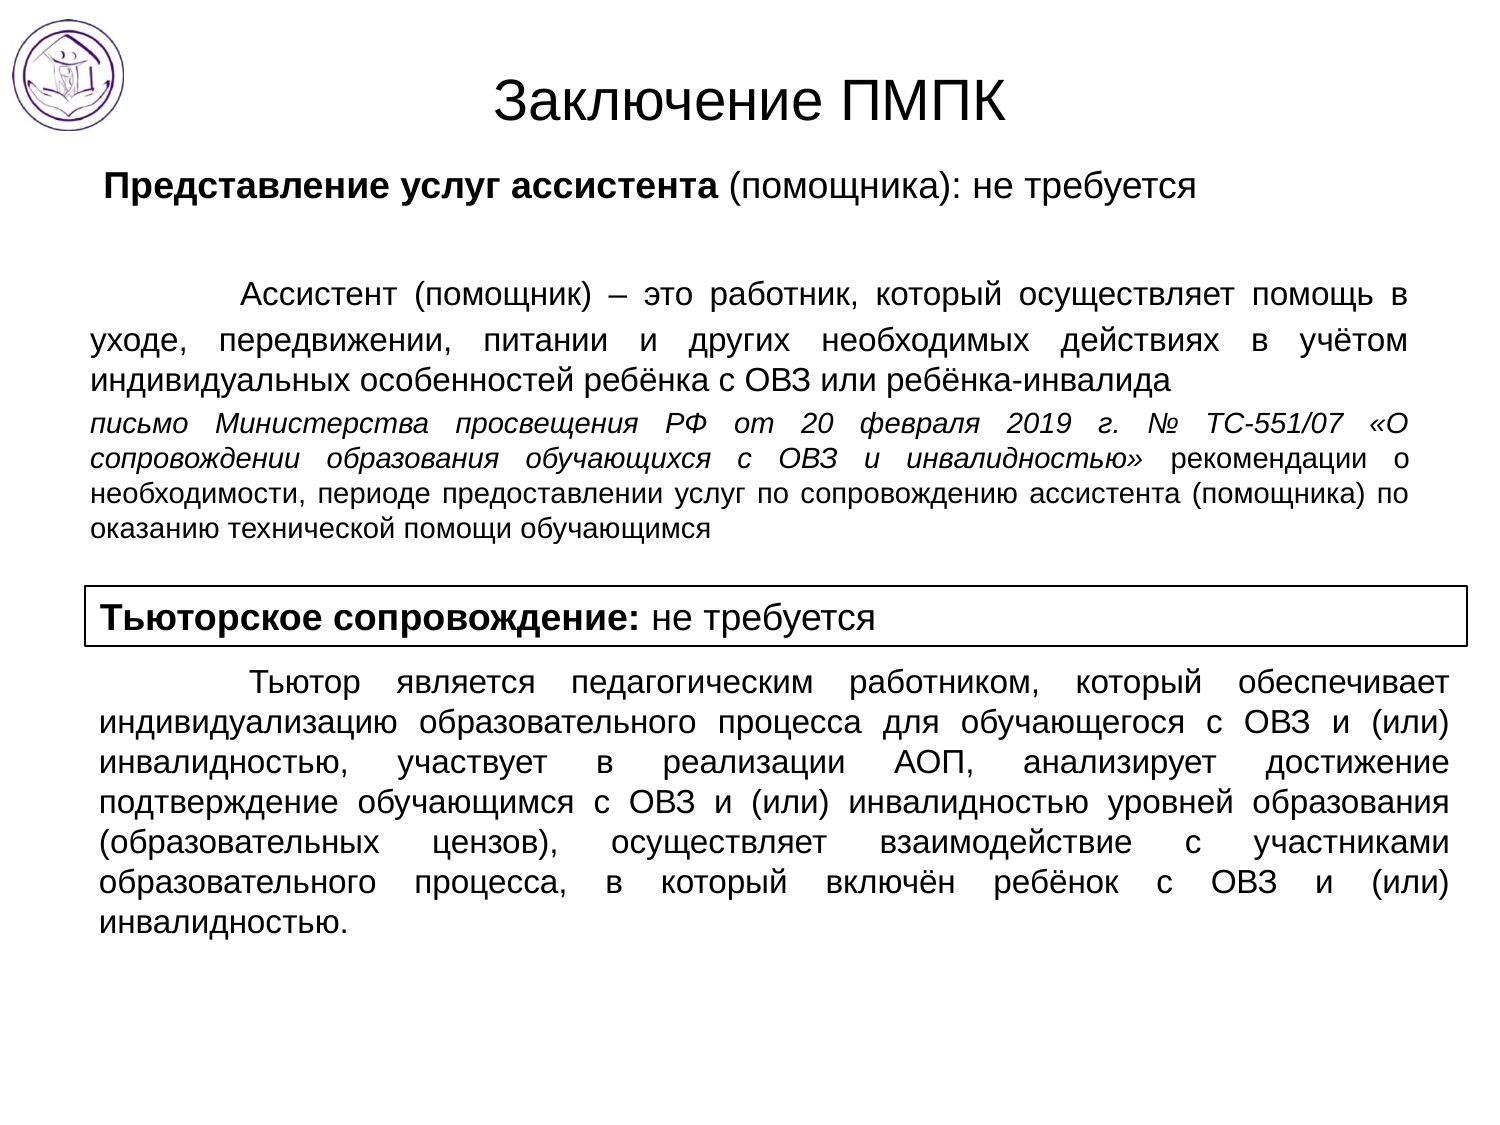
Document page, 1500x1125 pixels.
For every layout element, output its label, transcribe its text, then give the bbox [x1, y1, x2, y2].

text_box Тьютор является педагогическим работником, который обеспечивает индивидуализацию образовательного процесса для обучающегося с ОВЗ и (или) инвалидностью, участвует в реализации АОП, анализирует достижение подтверждение обучающимся с ОВЗ и (или) инвалидностью уровней образования (образовательных цензов), осуществляет взаимодействие с участниками образовательного процесса, в который включён ребёнок с ОВЗ и (или) инвалидностью. [84, 653, 1467, 988]
text_box Представление услуг ассистента (помощника): не требуется [88, 154, 1424, 214]
list Ассистент (помощник) – это работник, который осуществляет помощь в уходе, передвижении, питании и других необходимых действиях в учётом индивидуальных особенностей ребёнка с ОВЗ или ребёнка-инвалида письмо Министерства просвещения РФ от 20 февраля 2019 г. № ТС-551/07 «О сопровождении образования обучающихся с ОВЗ и инвалидностью» рекомендации о необходимости, периоде предоставлении услуг по сопровождению ассистента (помощника) по оказанию технической помощи обучающимся [75, 137, 1425, 1005]
title Заключение ПМПК [126, 45, 1425, 137]
picture [12, 18, 125, 131]
text_box Тьюторское сопровождение: не требуется [85, 585, 1468, 646]
